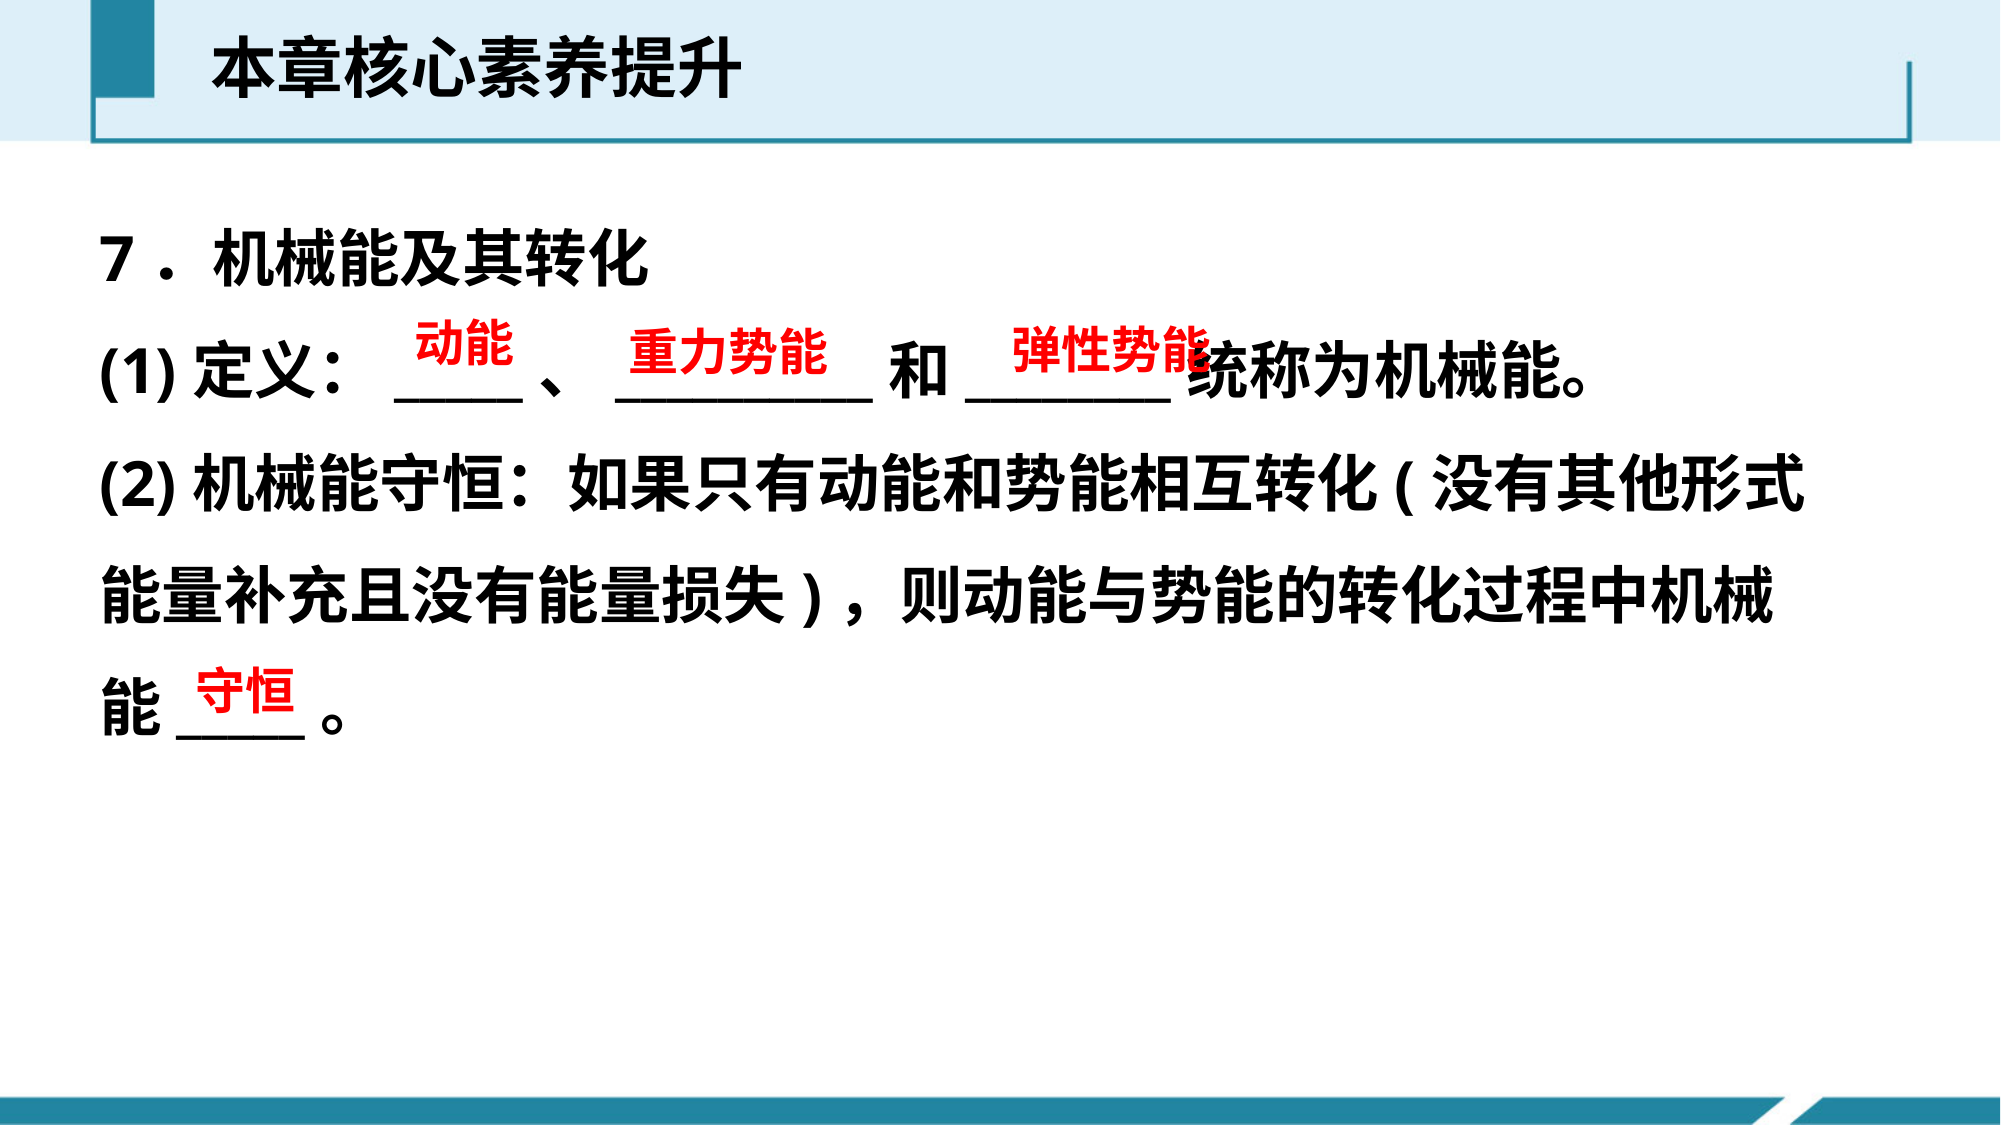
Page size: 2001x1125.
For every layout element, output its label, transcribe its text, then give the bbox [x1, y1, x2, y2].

text_box 动能 [400, 303, 530, 379]
text_box 守恒 [180, 651, 311, 727]
text_box 重力势能 [613, 313, 844, 389]
picture [0, 0, 2001, 1125]
text_box 本章核心素养提升 [195, 18, 759, 114]
text_box 弹性势能 [996, 311, 1227, 387]
text_box 7．机械能及其转化 (1)定义：_____、__________和________统称为机械能。 (2)机械能守恒：如果只有动能和势能相互转化(没有其他形式能量补充且没有能量损失)，则动能与势能的转化过程中机械能_____。 [84, 173, 1830, 751]
